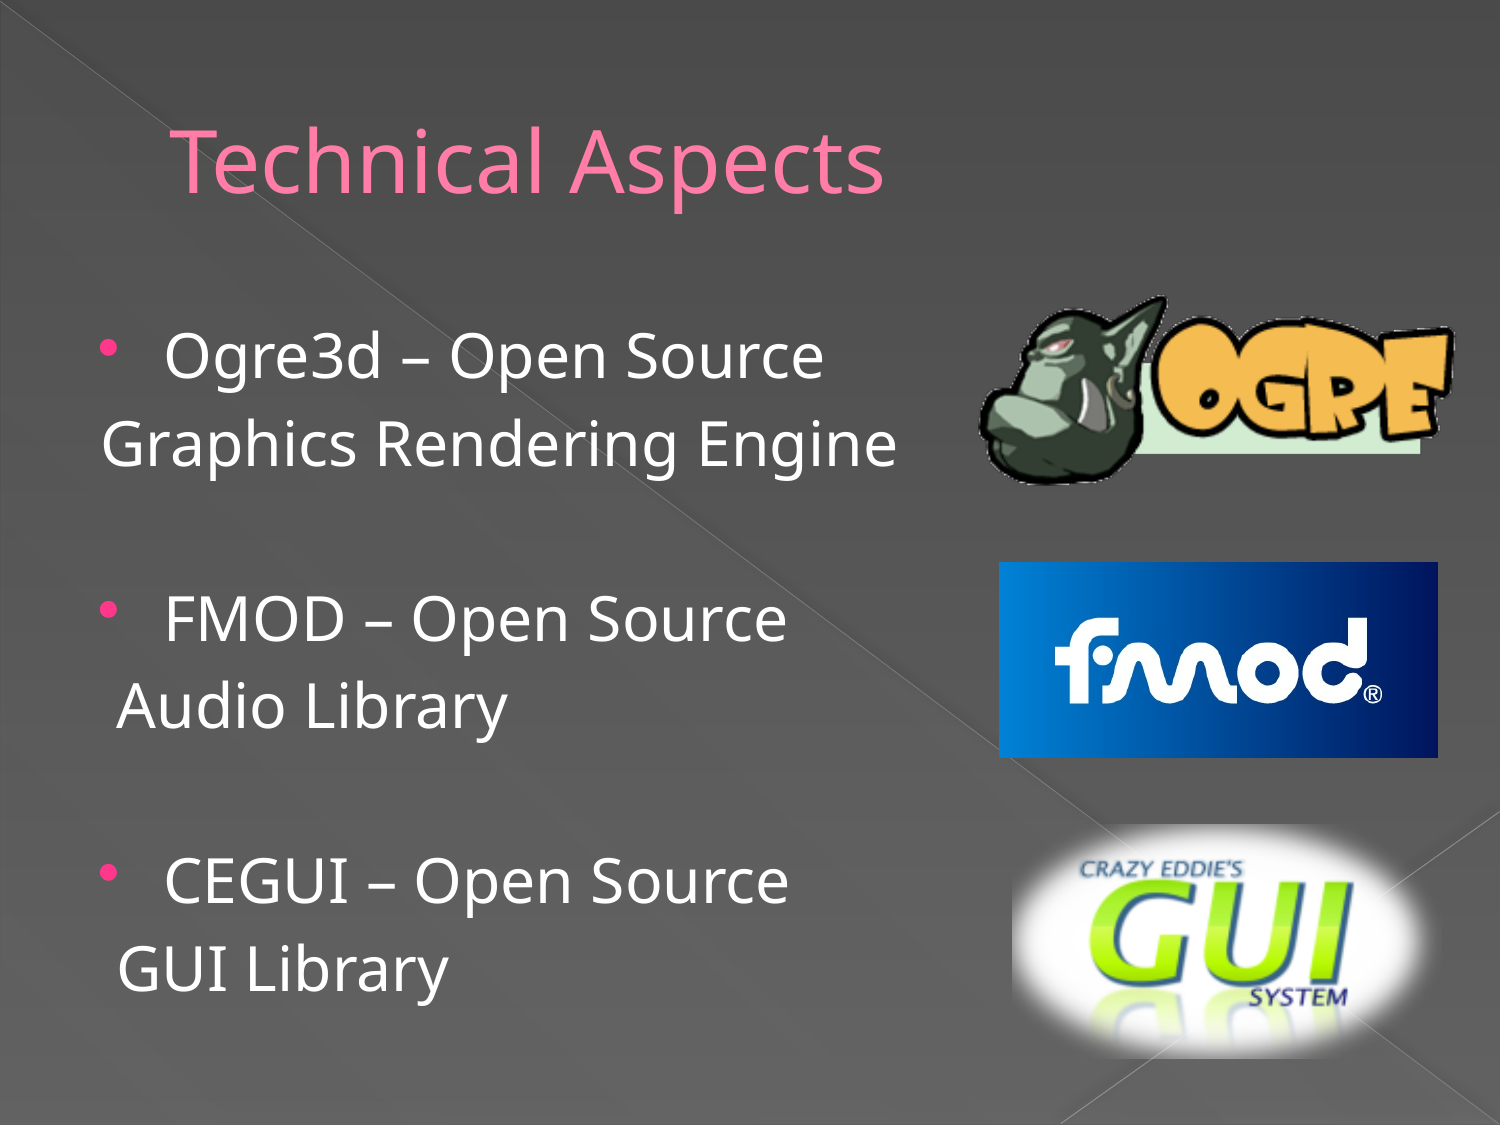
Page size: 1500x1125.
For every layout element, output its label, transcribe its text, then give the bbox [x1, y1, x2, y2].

picture [1012, 824, 1442, 1059]
picture [999, 562, 1438, 759]
title Technical Aspects [75, 43, 1425, 274]
picture [974, 293, 1460, 488]
list Ogre3d – Open Source Graphics Rendering Engine FMOD – Open Source Audio Library CEGUI – Open Source GUI Library [75, 308, 1425, 1059]
